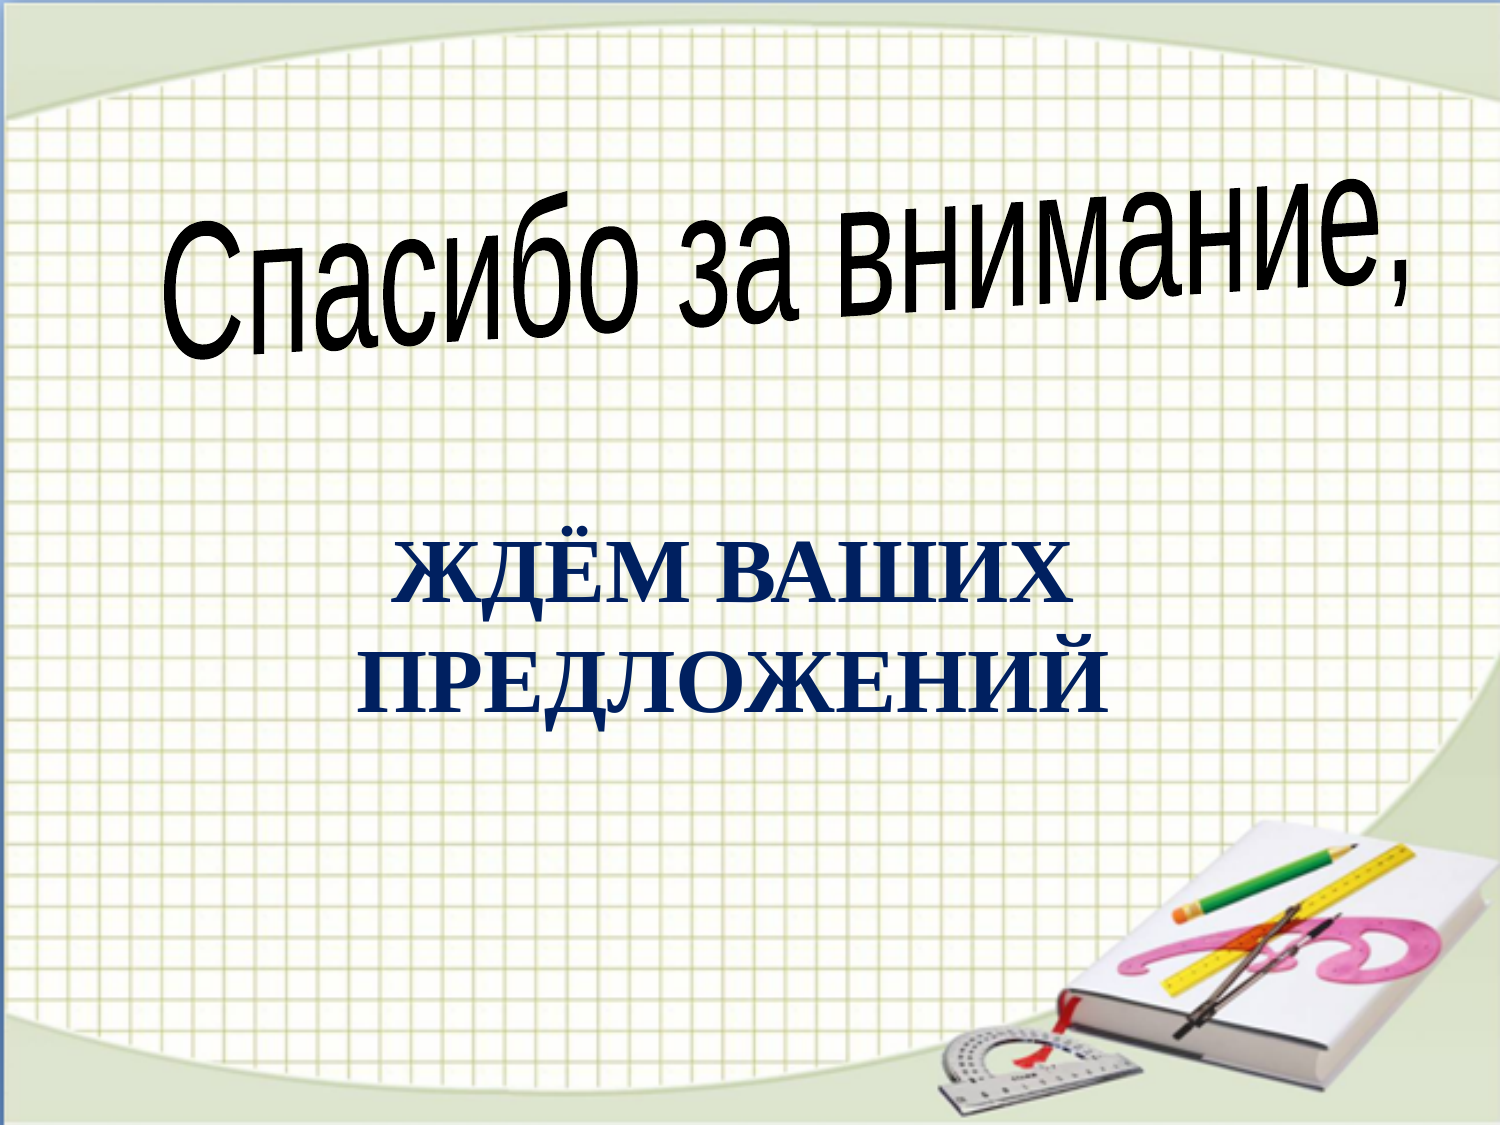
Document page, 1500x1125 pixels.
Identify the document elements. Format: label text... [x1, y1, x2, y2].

title ЖДЁМ ВАШИХ ПРЕДЛОЖЕНИЙ [58, 480, 1409, 762]
picture [0, 0, 1500, 1125]
